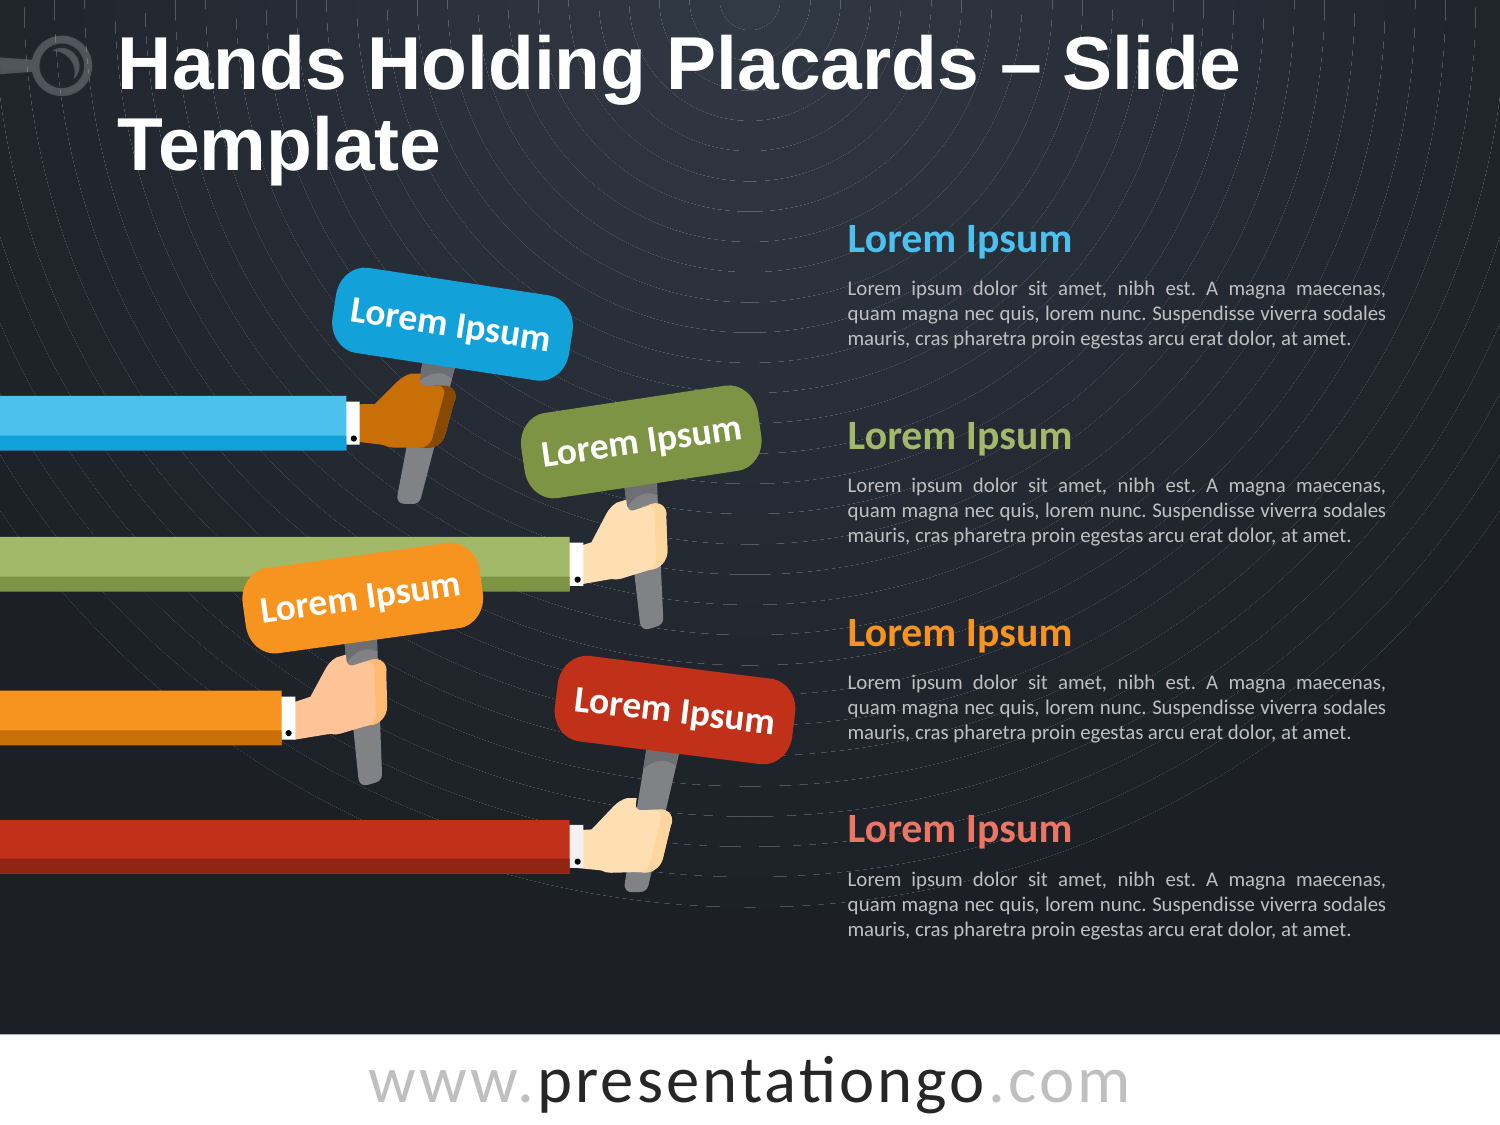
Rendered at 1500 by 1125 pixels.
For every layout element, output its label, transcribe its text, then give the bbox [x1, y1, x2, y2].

title Hands Holding Placards – Slide Template [103, 17, 1500, 139]
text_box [0, 267, 573, 385]
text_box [0, 655, 796, 893]
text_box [847, 202, 1387, 359]
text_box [0, 542, 484, 786]
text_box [847, 792, 1387, 950]
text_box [847, 399, 1387, 556]
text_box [847, 596, 1387, 753]
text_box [0, 385, 762, 630]
